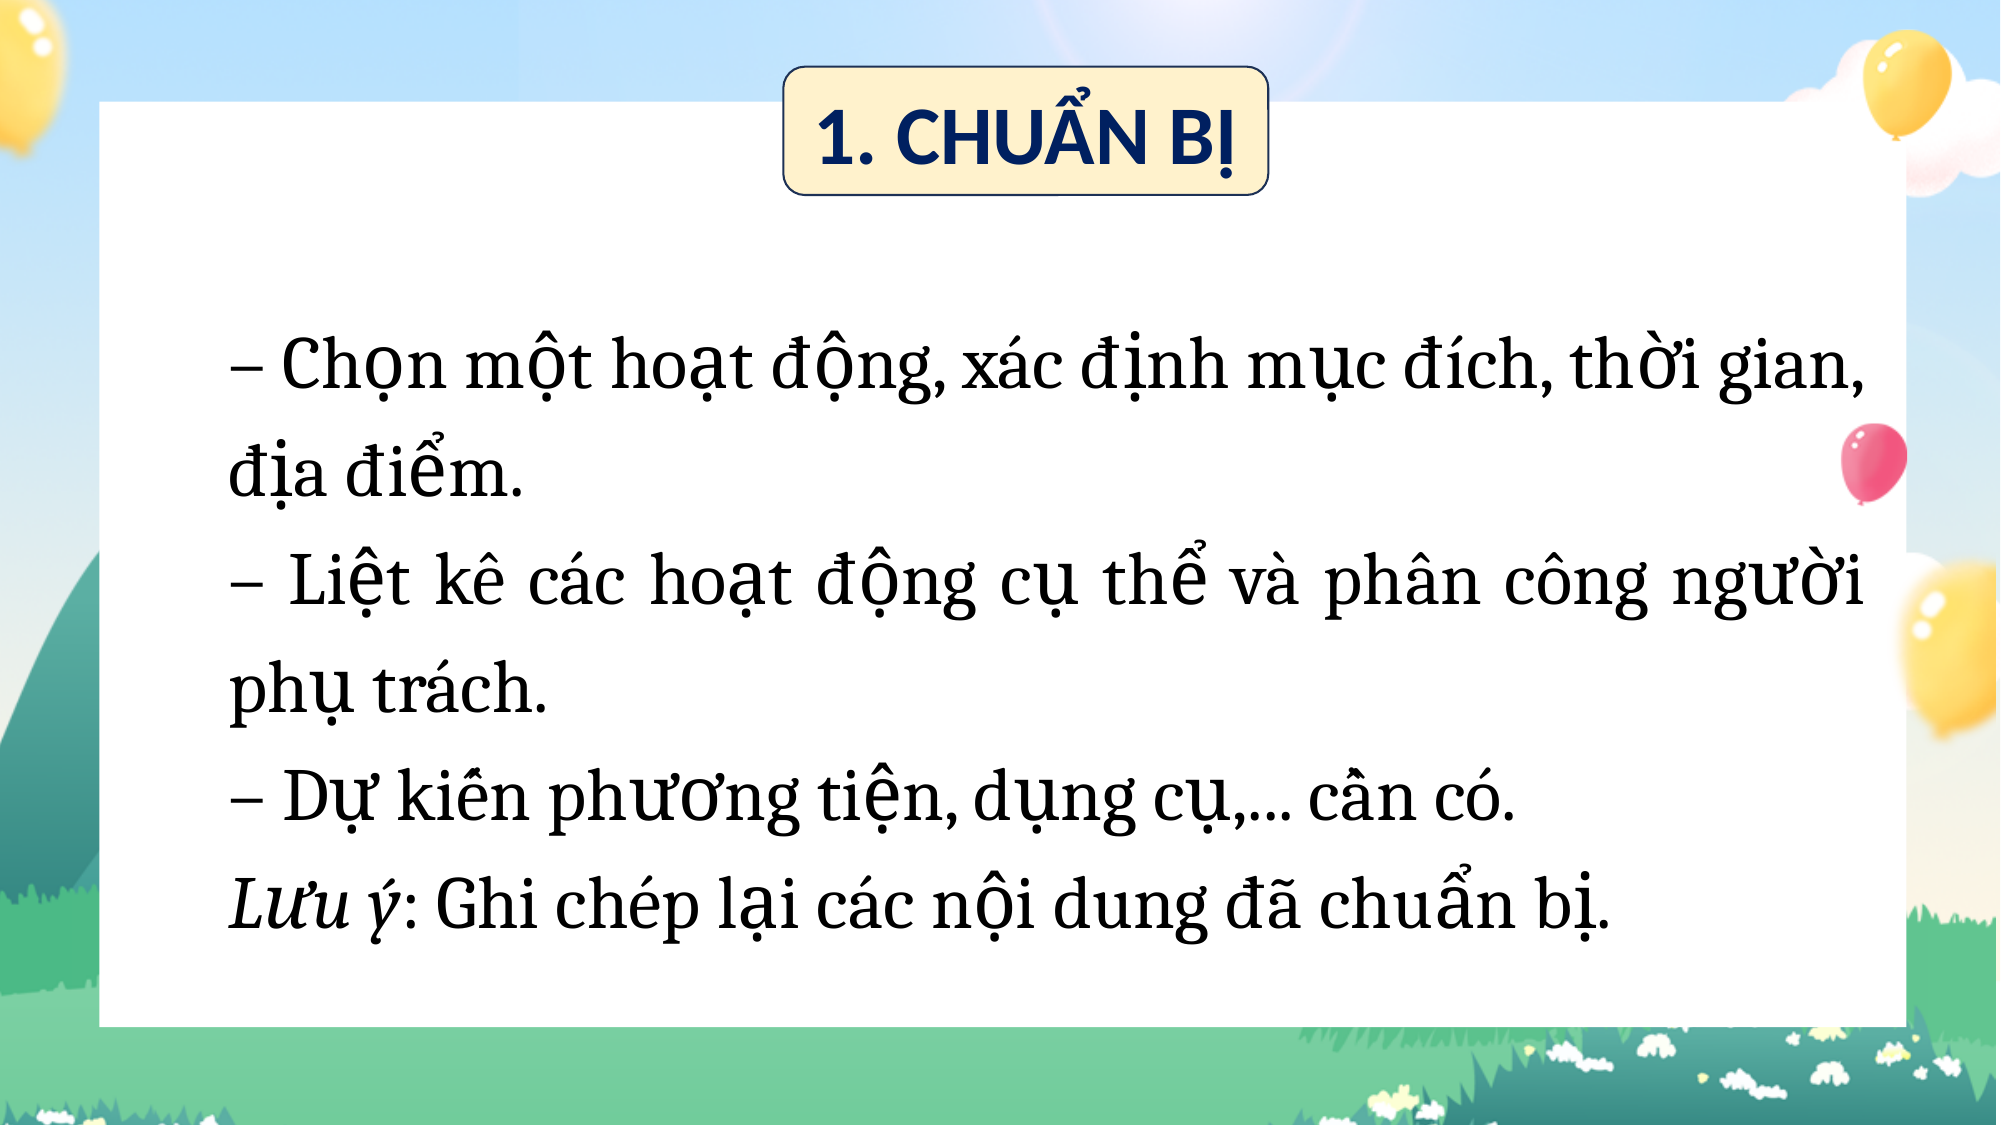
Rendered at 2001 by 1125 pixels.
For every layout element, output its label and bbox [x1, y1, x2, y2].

picture [1996, 0, 2001, 1125]
text_box [0, 0, 1996, 1125]
